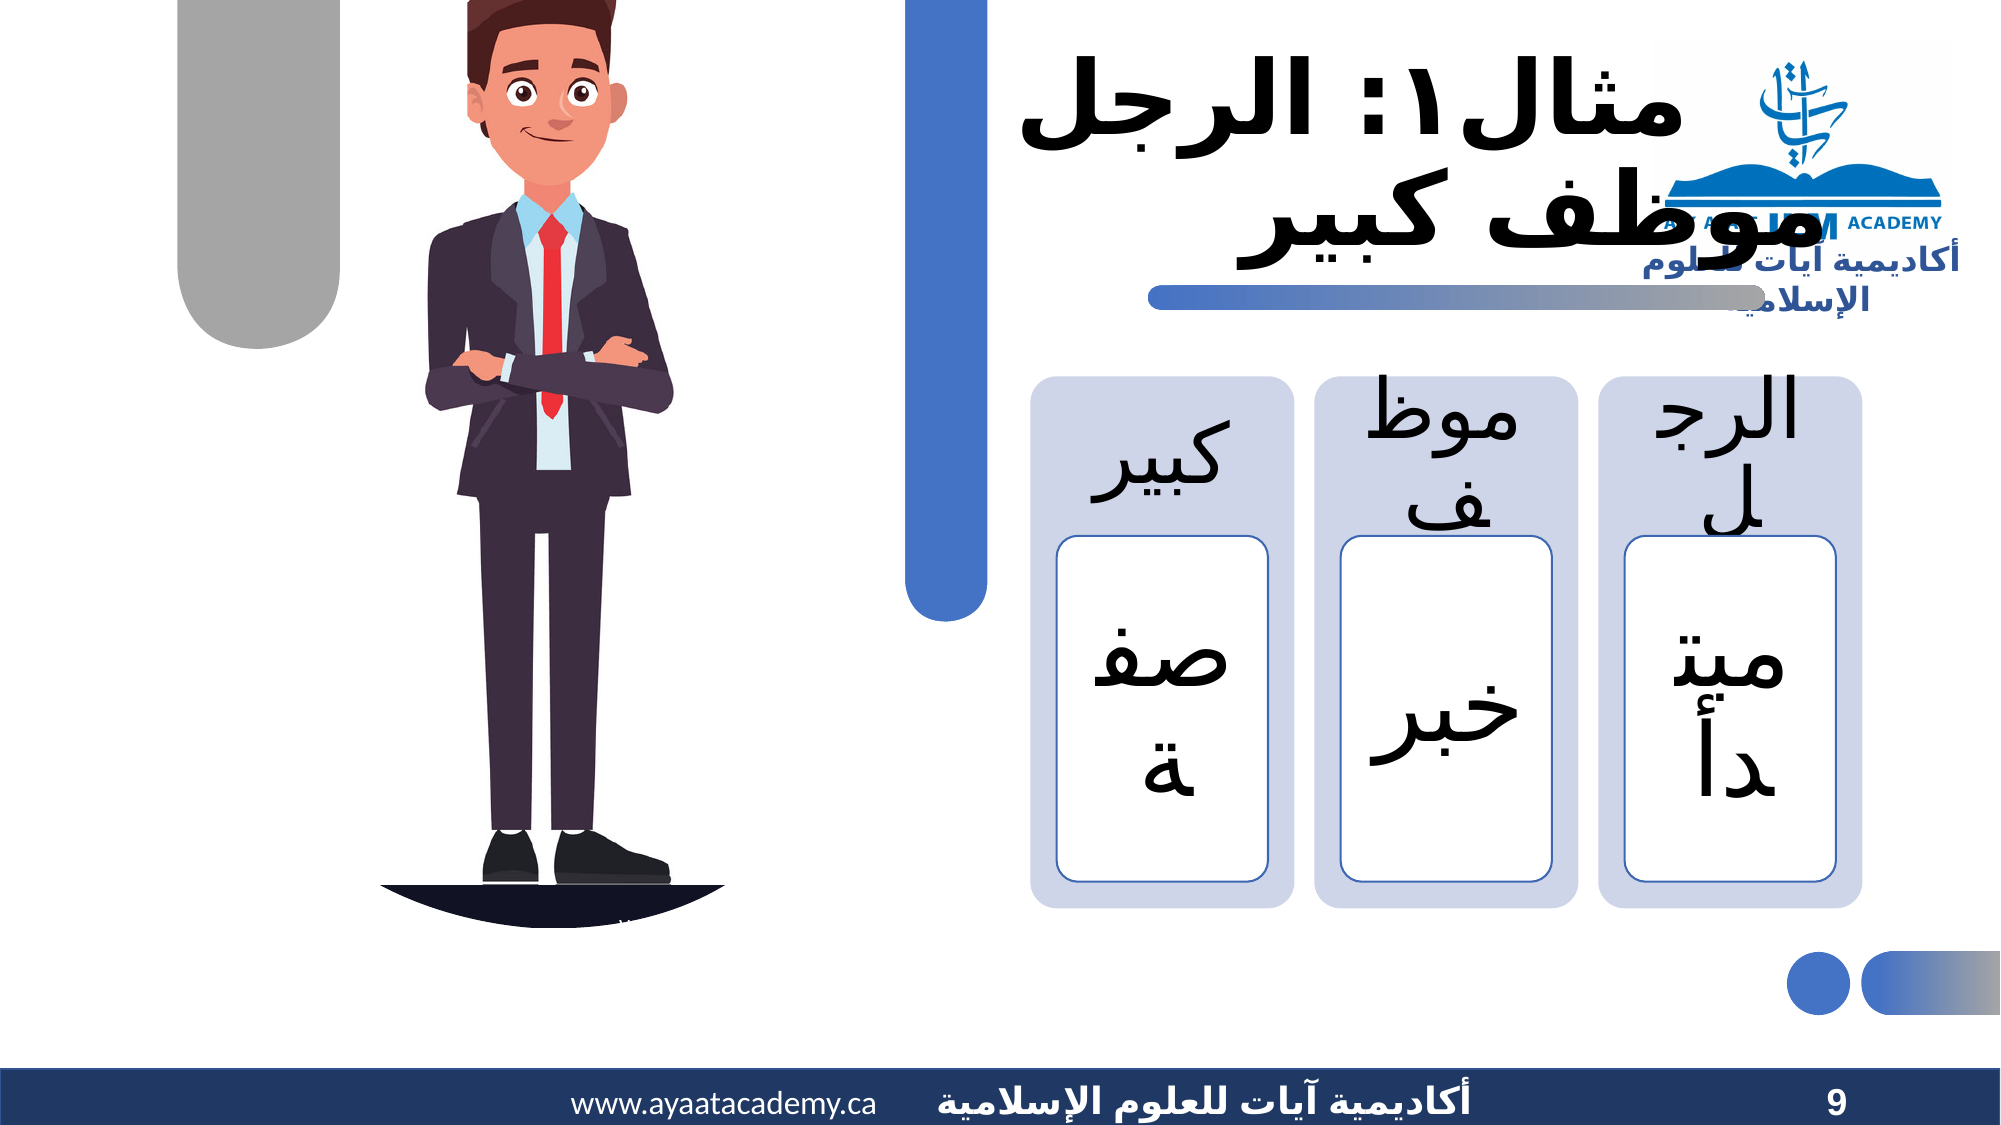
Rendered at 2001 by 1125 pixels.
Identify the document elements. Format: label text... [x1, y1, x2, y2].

title مثال١: الرجل موظف كبير [999, 35, 1948, 278]
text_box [1030, 376, 1863, 909]
picture [229, 0, 869, 928]
slide_number 9 [1412, 1070, 1863, 1125]
picture [1948, 37, 1952, 257]
